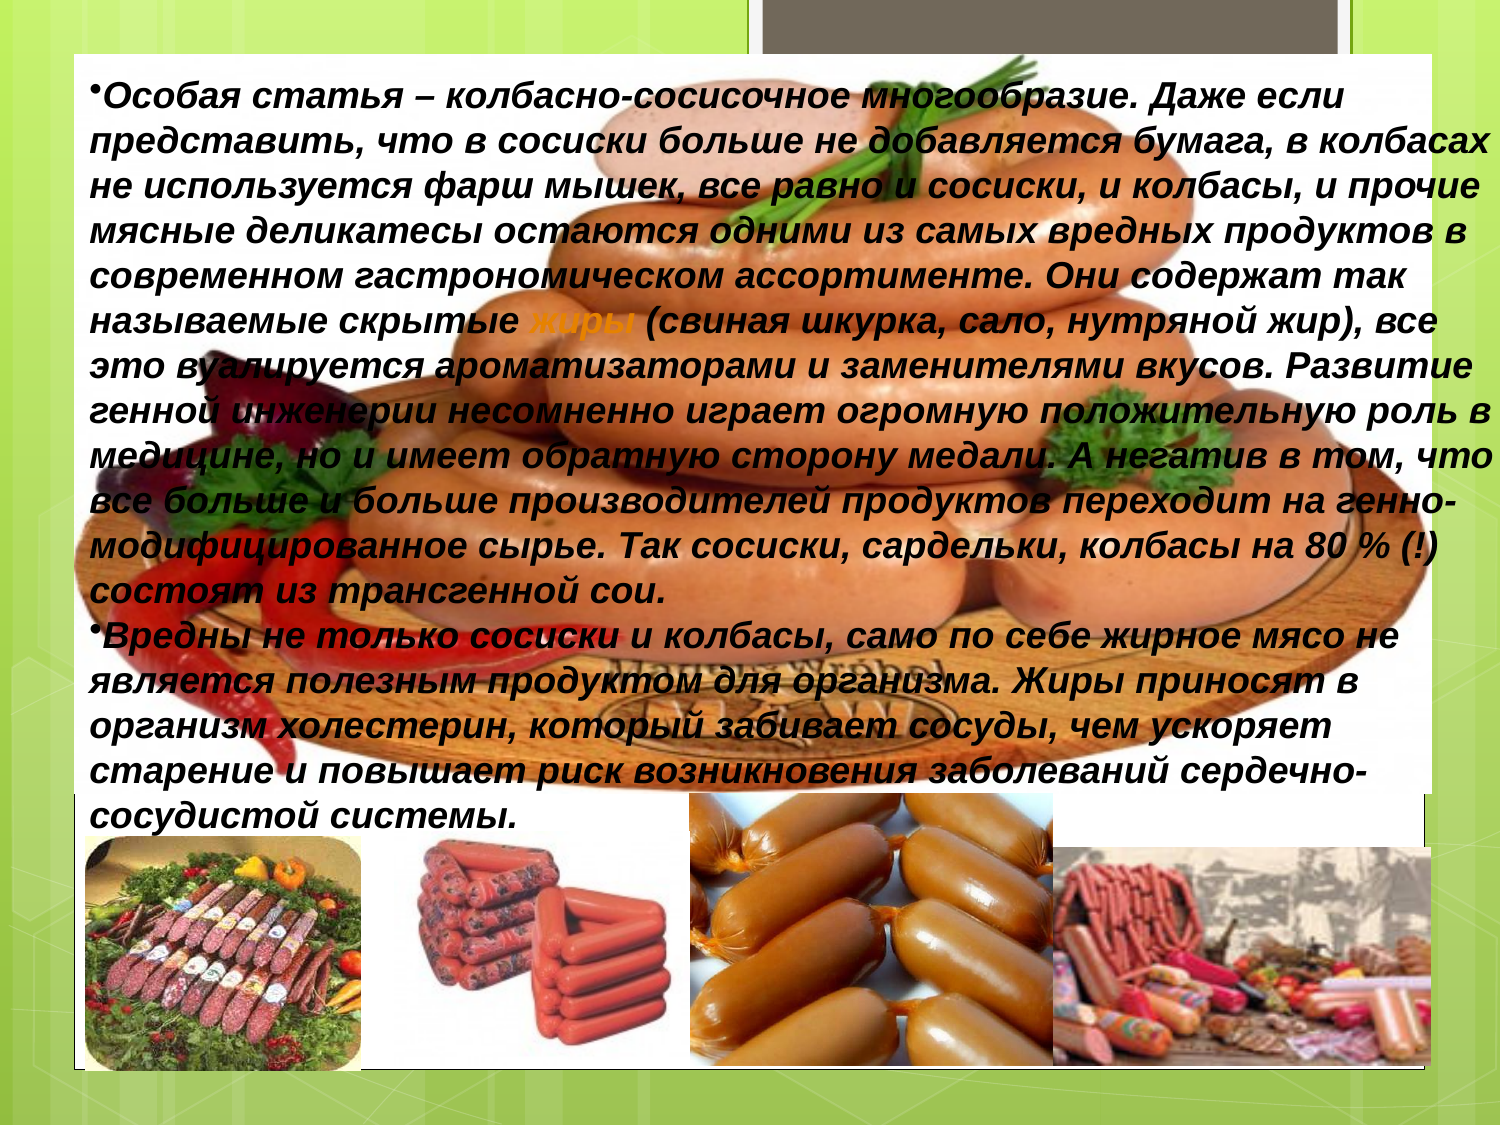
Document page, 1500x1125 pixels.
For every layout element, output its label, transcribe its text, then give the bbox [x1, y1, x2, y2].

text_box Особая статья – колбасно-сосисочное многообразие. Даже если представить, что в сосиски больше не добавляется бумага, в колбасах не используется фарш мышек, все равно и сосиски, и колбасы, и прочие мясные деликатесы остаются одними из самых вредных продуктов в современном гастрономическом ассортименте. Они содержат так называемые скрытые жиры (свиная шкурка, сало, нутряной жир), все это вуалируется ароматизаторами и заменителями вкусов. Развитие генной инженерии несомненно играет огромную положительную роль в медицине, но и имеет обратную сторону медали. А негатив в том, что все больше и больше производителей продуктов переходит на генно-модифицированное сырье. Так сосиски, сардельки, колбасы на 80 % (!) состоят из трансгенной сои. Вредны не только сосиски и колбасы, само по себе жирное мясо не является полезным продуктом для организма. Жиры приносят в организм холестерин, который забивает сосуды, чем ускоряет старение и повышает риск возникновения заболеваний сердечно-сосудистой системы. [74, 18, 1500, 844]
picture [85, 836, 361, 1071]
picture [74, 54, 1433, 1067]
